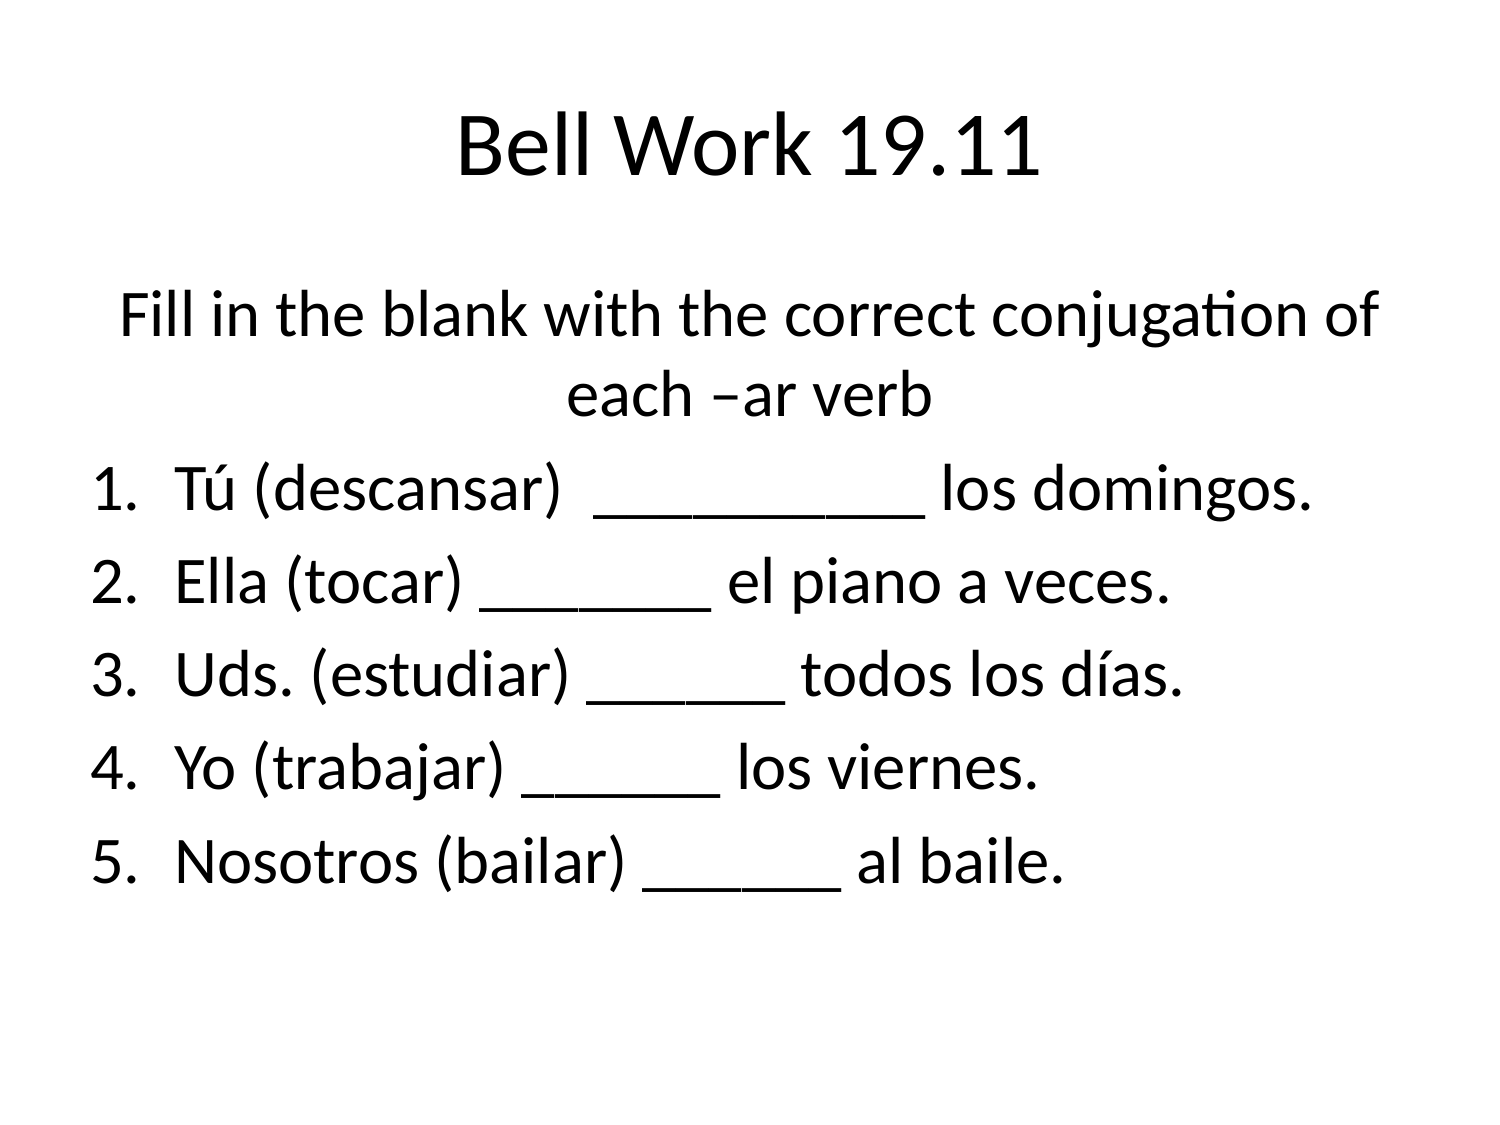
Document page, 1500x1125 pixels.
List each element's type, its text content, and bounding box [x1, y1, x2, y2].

list Fill in the blank with the correct conjugation of each –ar verb Tú (descansar) __________ los domingos. Ella (tocar) _______ el piano a veces. Uds. (estudiar) ______ todos los días. Yo (trabajar) ______ los viernes. Nosotros (bailar) ______ al baile. [75, 262, 1425, 1005]
title Bell Work 19.11 [75, 45, 1425, 233]
